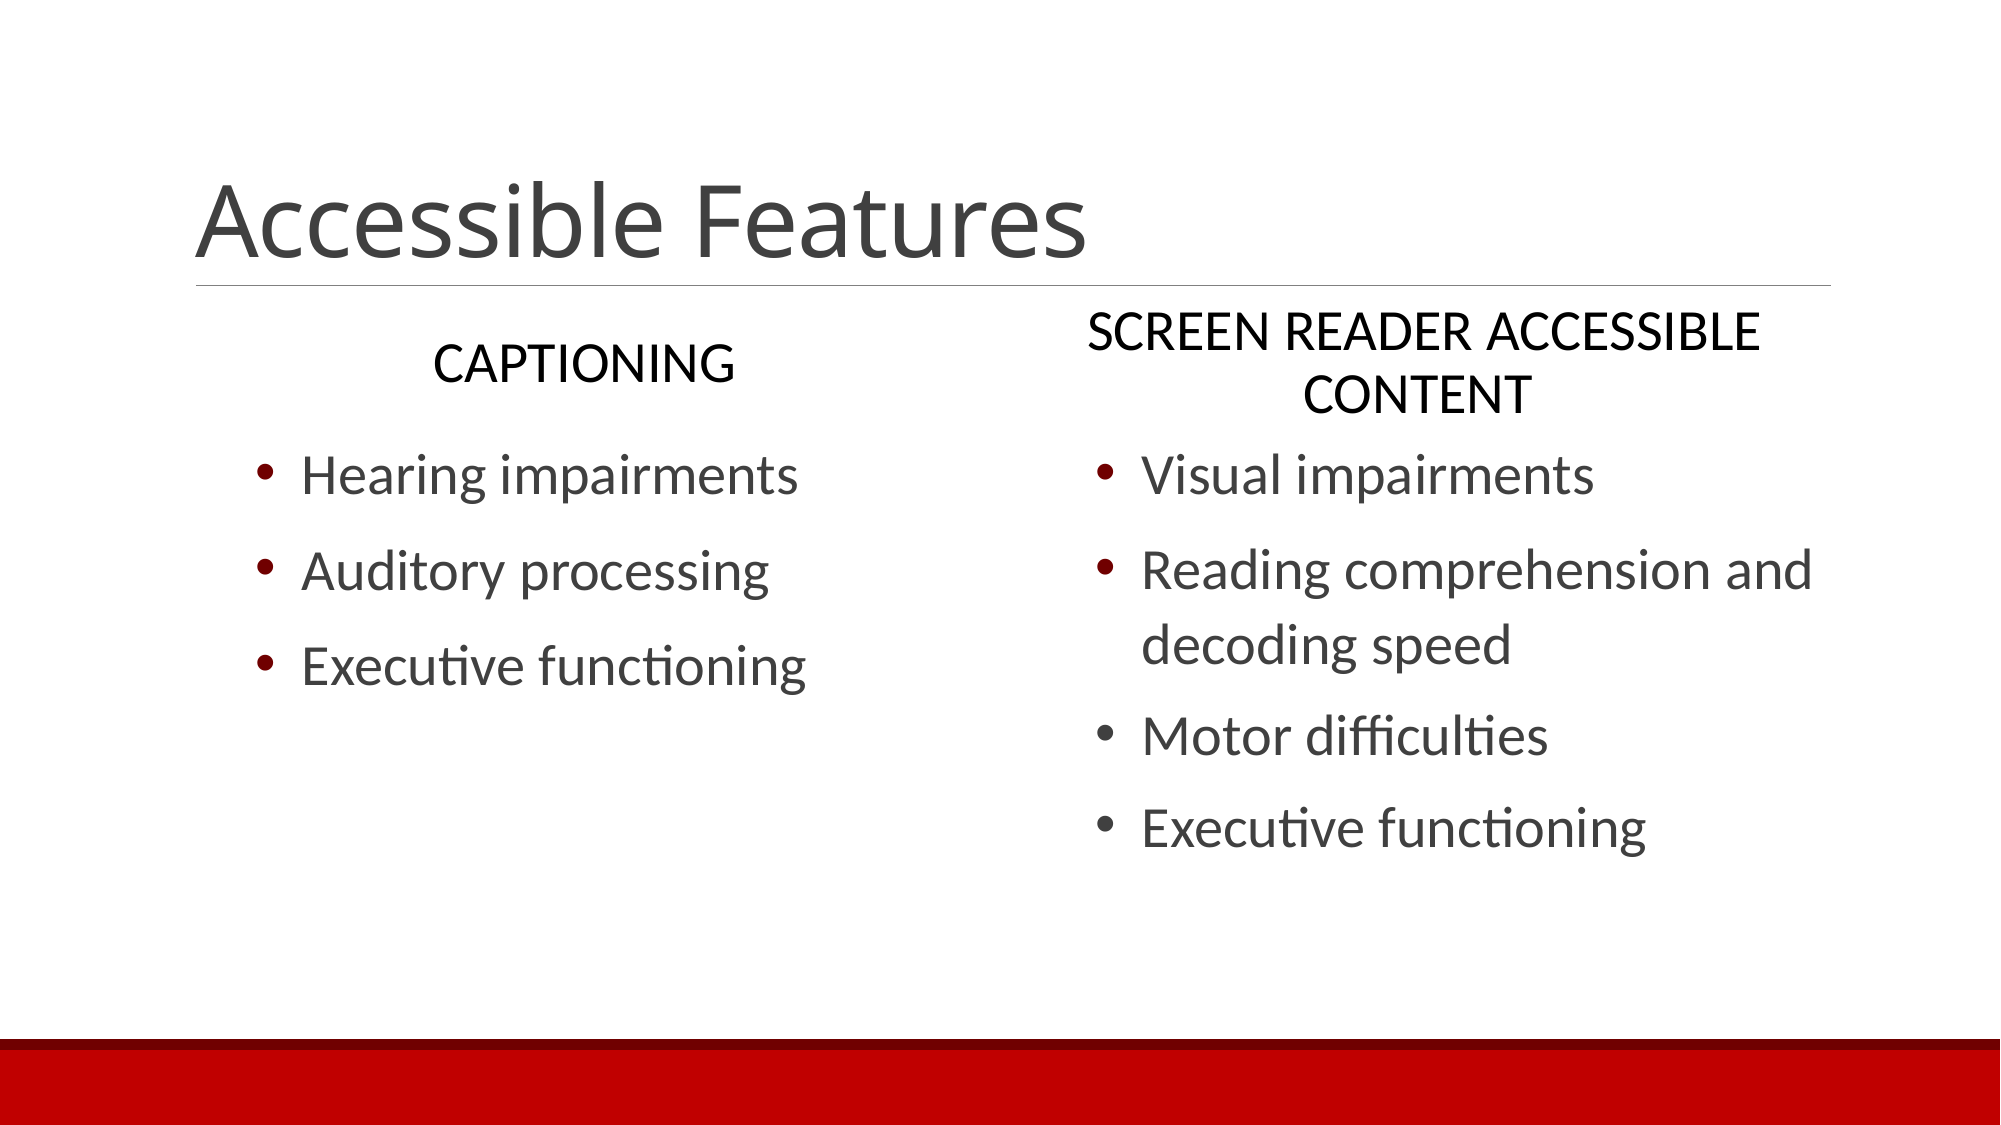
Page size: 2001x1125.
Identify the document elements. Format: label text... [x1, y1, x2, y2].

list Screen reader accessible content [1020, 302, 1830, 423]
list Hearing impairments Auditory processing Executive functioning [180, 423, 990, 978]
title Accessible Features [180, 47, 1830, 285]
list Captioning [180, 302, 990, 423]
list Visual impairments Reading comprehension and decoding speed Motor difficulties Executive functioning [1020, 423, 1830, 978]
